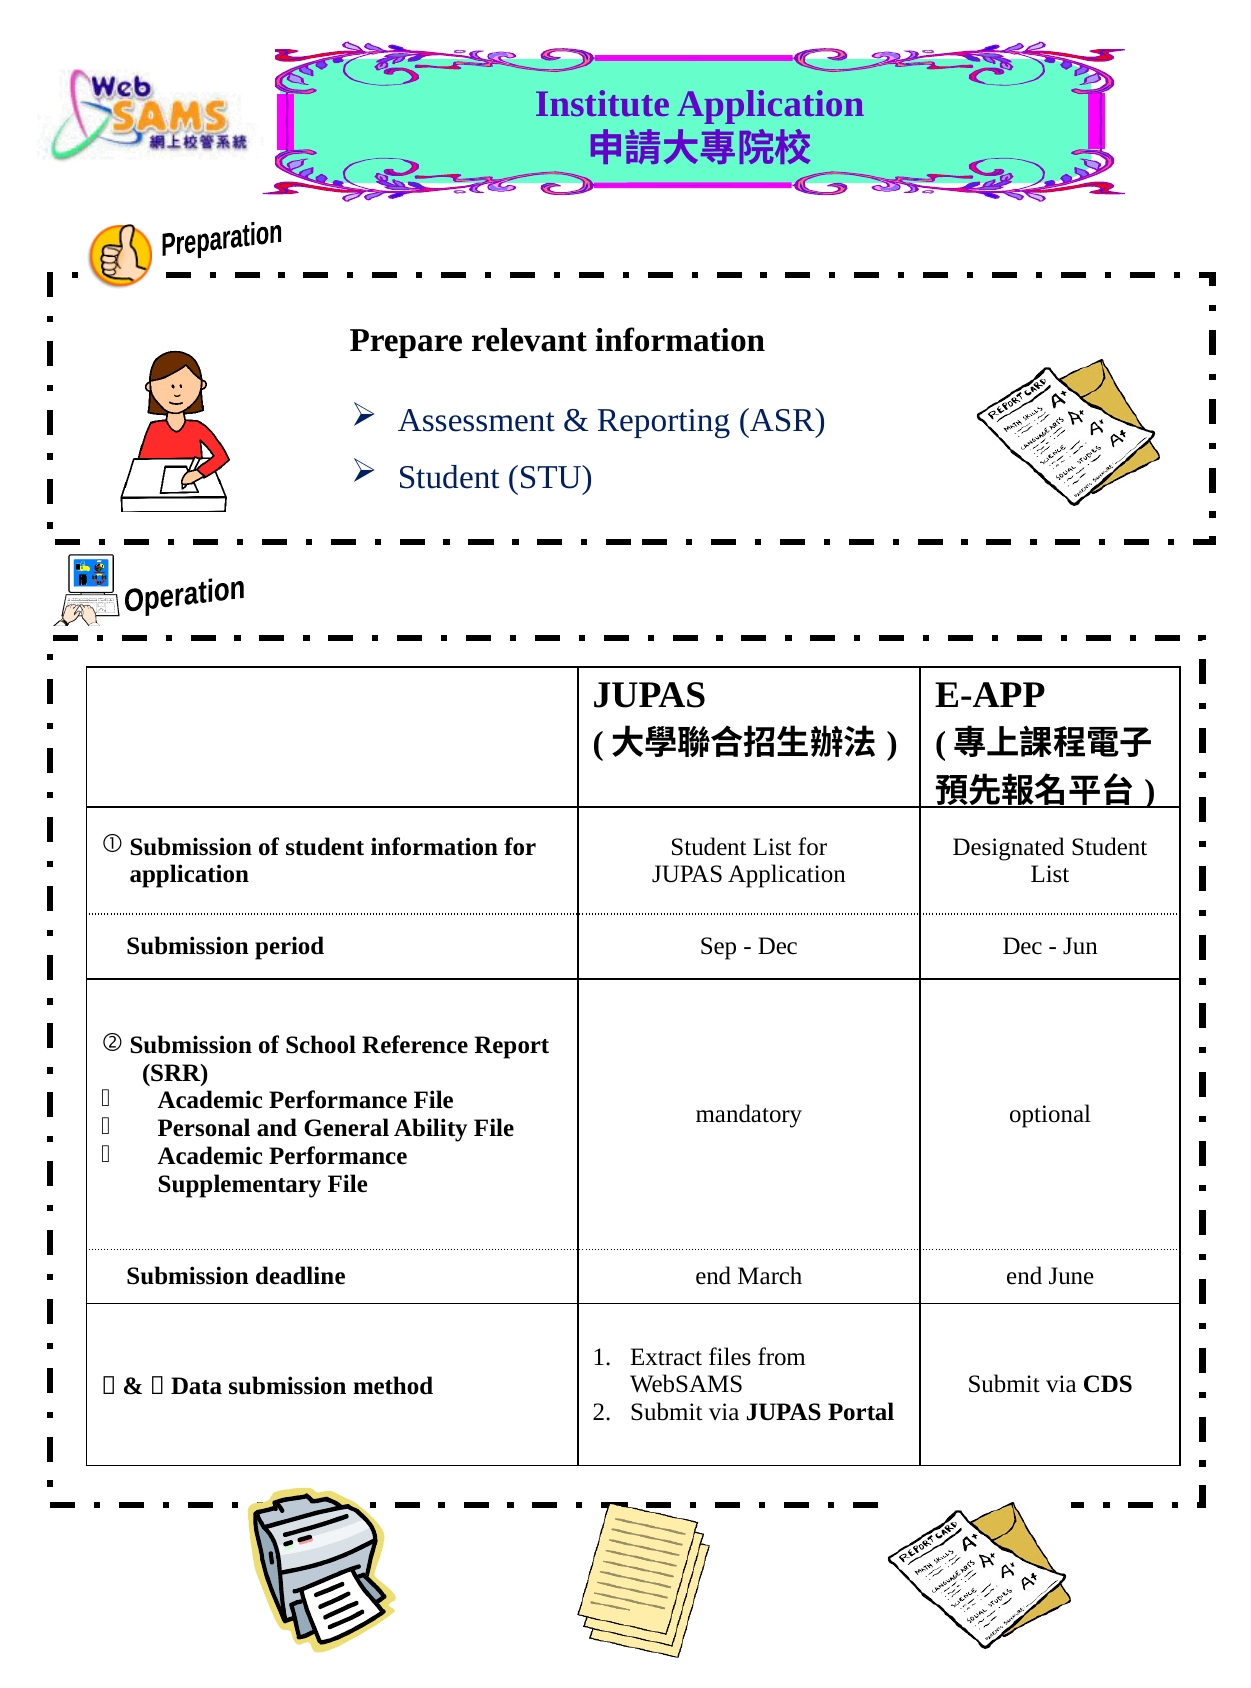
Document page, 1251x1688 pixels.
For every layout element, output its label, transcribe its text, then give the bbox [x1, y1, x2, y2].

table_cell Extract files from WebSAMS 2. Submit via JUPAS Portal [579, 1304, 919, 1465]
table_cell Dec - Jun [921, 914, 1179, 978]
text_box [50, 274, 1213, 543]
picture [87, 224, 152, 289]
table_cell Submission period [87, 914, 577, 978]
table_cell Submission of School Reference Report (SRR) Academic Performance File Personal and General Ability File Academic Performance Supplementary File [87, 980, 577, 1249]
picture [976, 356, 1160, 508]
table_cell Designated Student List [921, 808, 1179, 914]
text_box Assessment & Reporting (ASR) Student (STU) [334, 389, 976, 504]
picture [887, 1499, 1071, 1651]
picture [37, 25, 275, 176]
table_cell mandatory [579, 980, 919, 1249]
picture [110, 347, 235, 512]
table_cell Submission of student information for application [87, 808, 577, 914]
text_box Prepare relevant information [332, 309, 920, 367]
table_header JUPAS (大學聯合招生辦法) [579, 668, 919, 806]
table_header E-APP (專上課程電子預先報名平台) [921, 668, 1179, 806]
table_cell Student List for JUPAS Application [579, 808, 919, 914]
text_box [50, 638, 1203, 1506]
table_cell optional [921, 980, 1179, 1249]
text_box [243, 1483, 400, 1657]
table_cell Submit via CDS [921, 1304, 1179, 1465]
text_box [262, 41, 1125, 202]
picture [577, 1502, 710, 1658]
table_cell  &  Data submission method [87, 1304, 577, 1465]
table_cell end June [921, 1249, 1179, 1303]
table_header [87, 668, 577, 806]
table_cell Sep - Dec [579, 914, 919, 978]
table_cell Submission deadline [87, 1249, 577, 1303]
text_box Operation [231, 581, 244, 600]
table_cell end March [579, 1249, 919, 1303]
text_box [53, 554, 120, 627]
